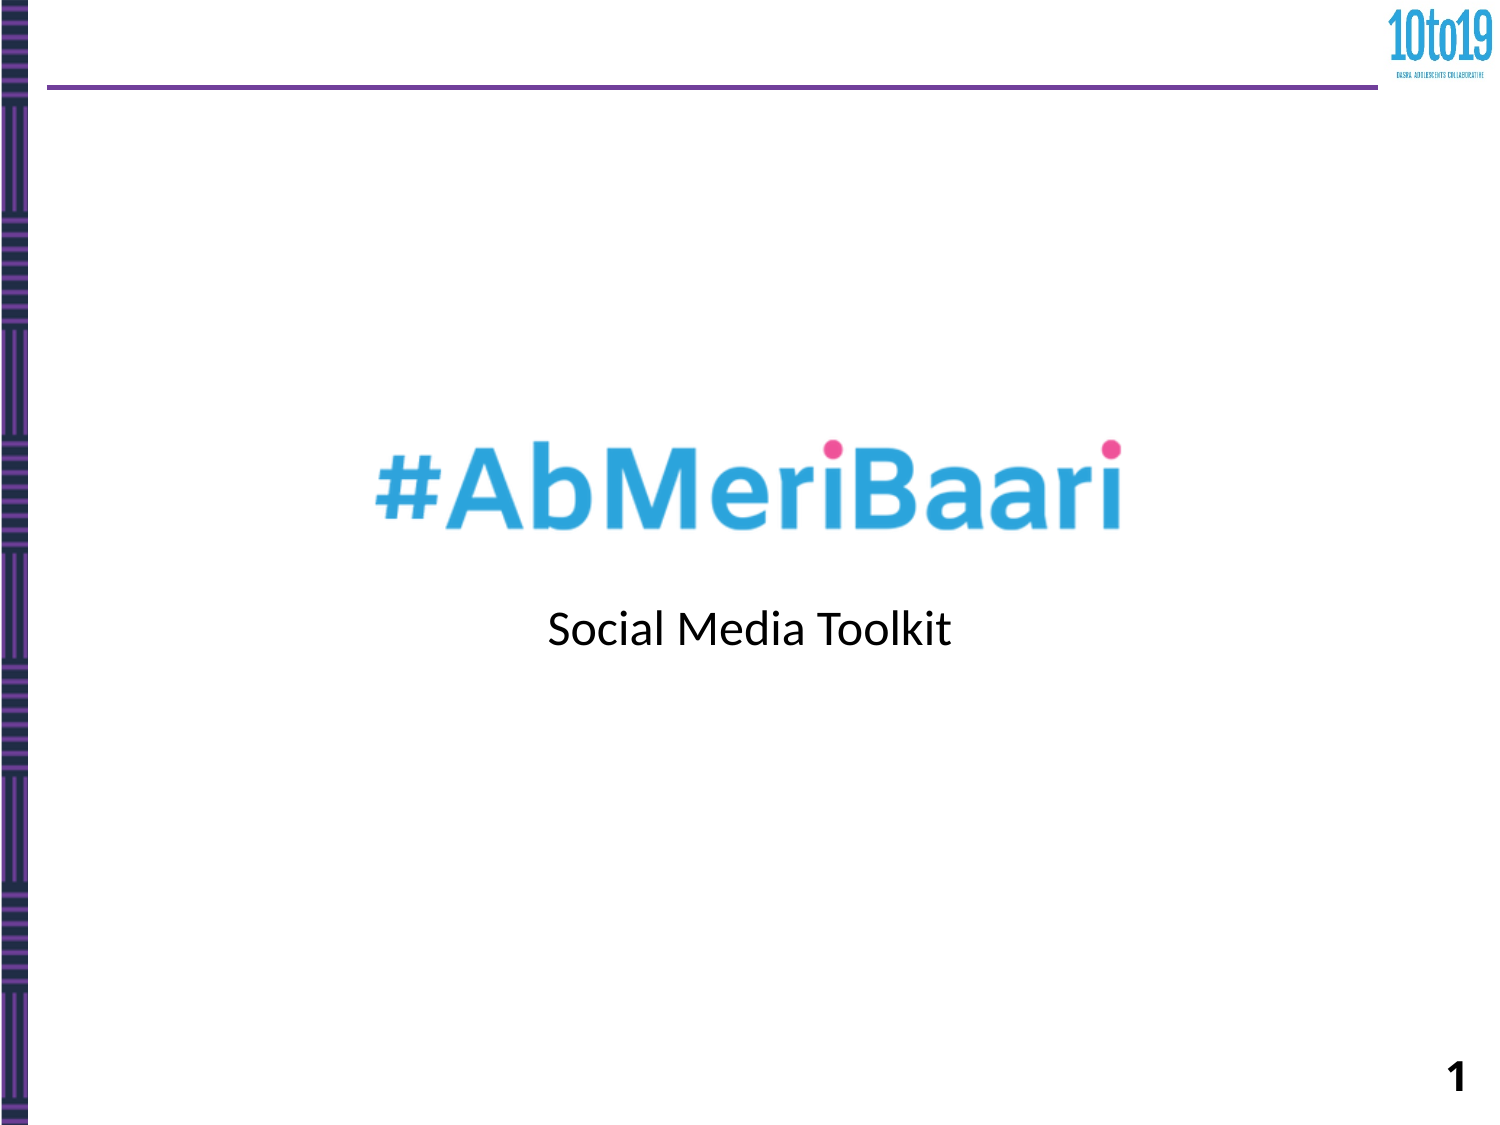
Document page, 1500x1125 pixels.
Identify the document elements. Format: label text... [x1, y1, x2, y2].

picture [1, 1, 28, 1125]
text_box Social Media Toolkit [143, 587, 1357, 875]
picture [1383, 0, 1500, 88]
picture [357, 434, 1143, 538]
slide_number 1 [1134, 1048, 1485, 1109]
